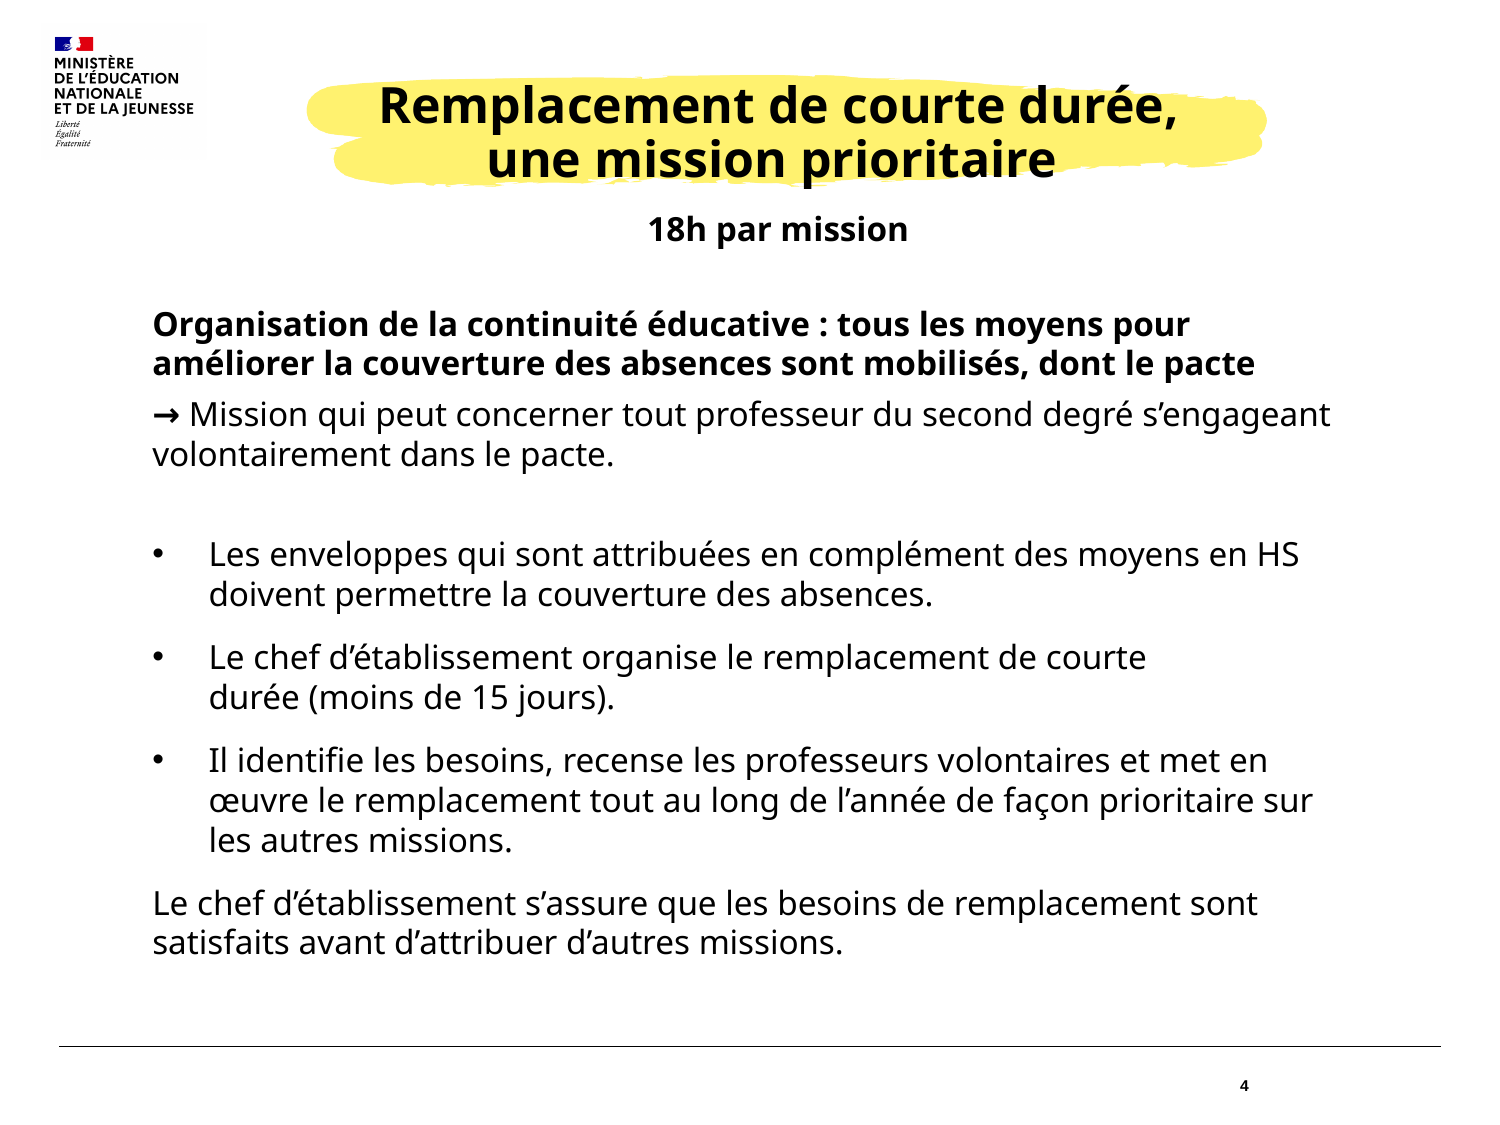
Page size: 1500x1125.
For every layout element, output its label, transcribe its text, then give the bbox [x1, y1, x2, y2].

picture [41, 23, 207, 160]
slide_number 4 [1027, 1046, 1249, 1125]
list Organisation de la continuité éducative : tous les moyens pour améliorer la couverture des absences sont mobilisés, dont le pacte → Mission qui peut concerner tout professeur du second degré s’engageant volontairement dans le pacte. Les enveloppes qui sont attribuées en complément des moyens en HS doivent permettre la couverture des absences. Le chef d’établissement organise le remplacement de courte durée (moins de 15 jours). Il identifie les besoins, recense les professeurs volontaires et met en œuvre le remplacement tout au long de l’année de façon prioritaire sur les autres missions. Le chef d’établissement s’assure que les besoins de remplacement sont satisfaits avant d’attribuer d’autres missions. [152, 302, 1348, 815]
picture [264, 31, 1300, 217]
text_box [64, 815, 1436, 1024]
text_box Remplacement de courte durée, une mission prioritaire 18h par mission [350, 225, 1207, 250]
